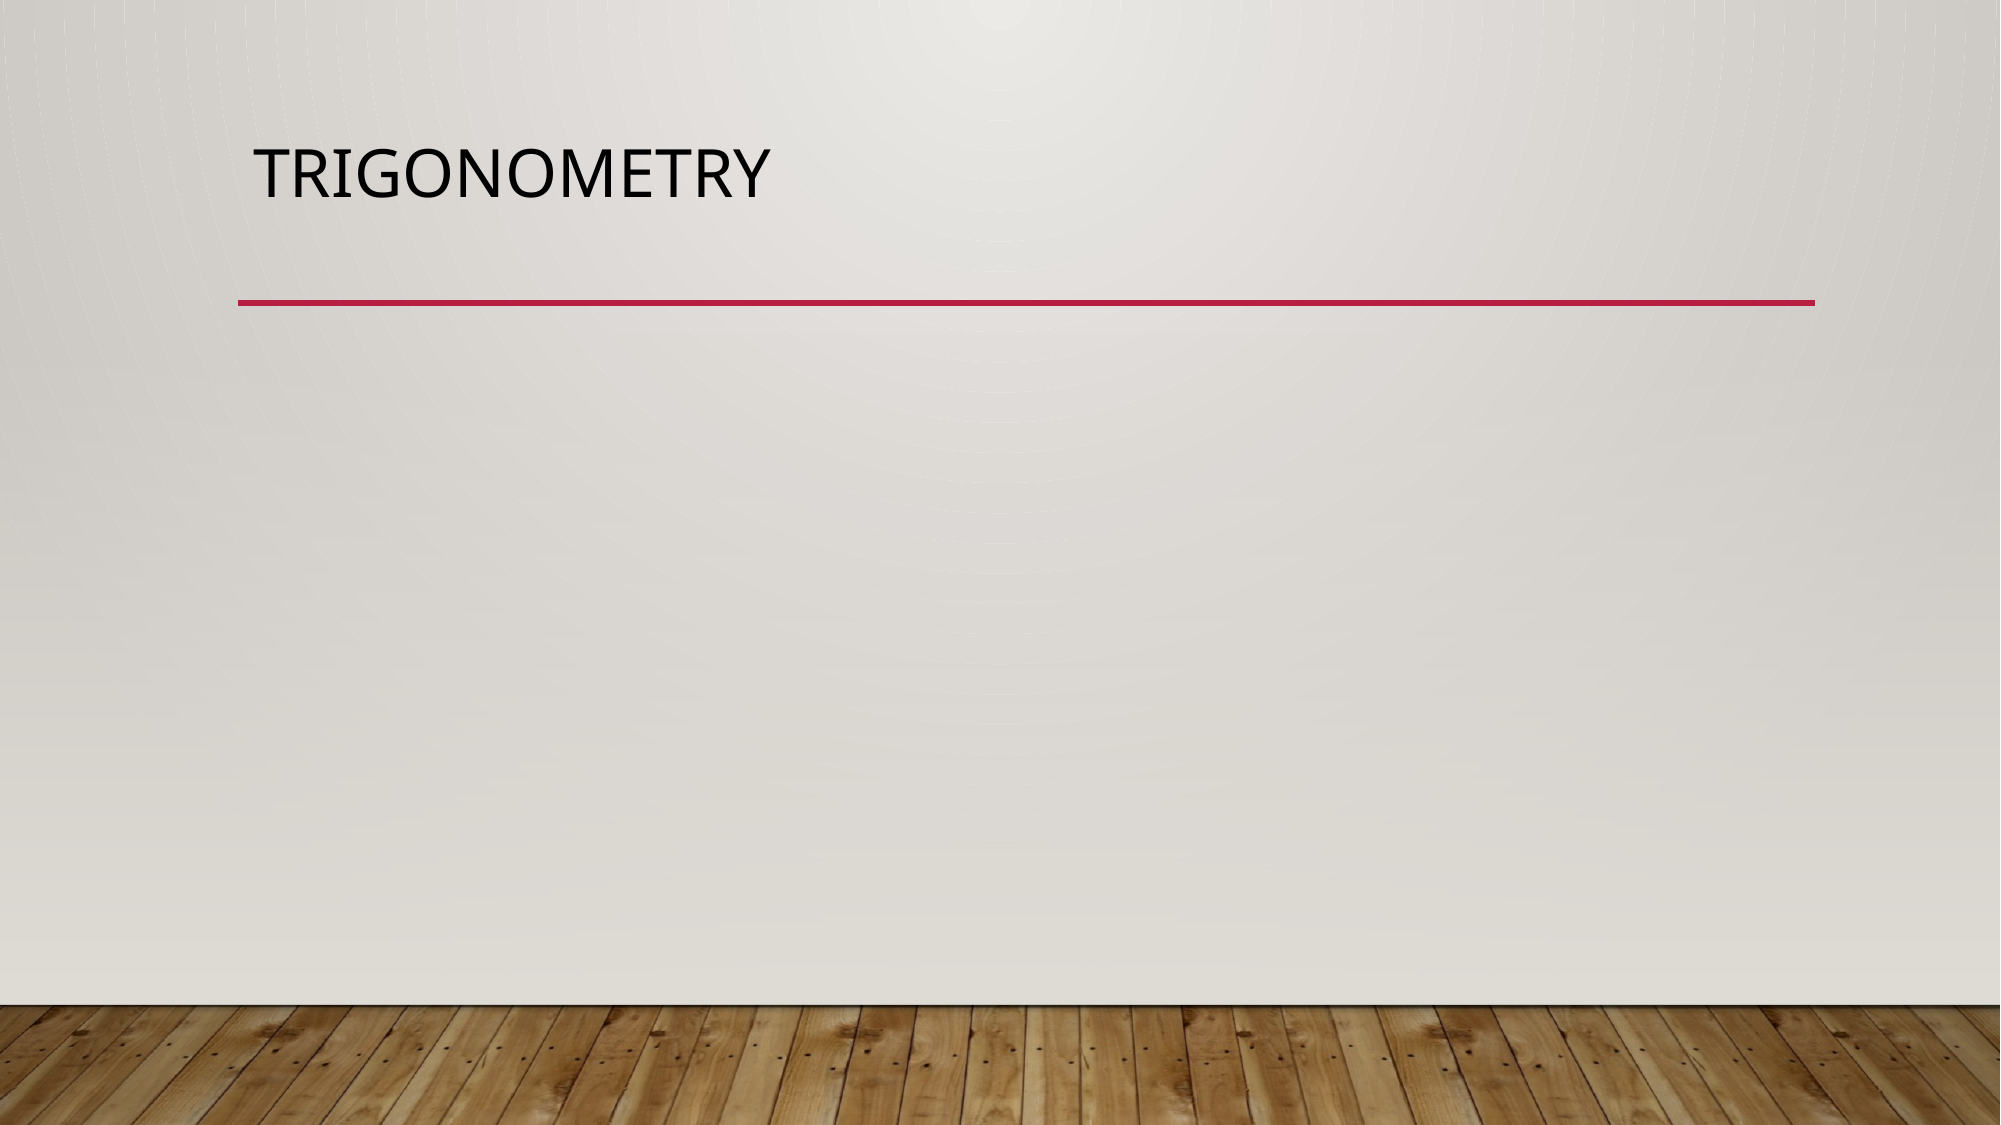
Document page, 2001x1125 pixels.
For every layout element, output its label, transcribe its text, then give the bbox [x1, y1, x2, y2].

picture [0, 1005, 2000, 1125]
title Trigonometry [238, 131, 1814, 305]
